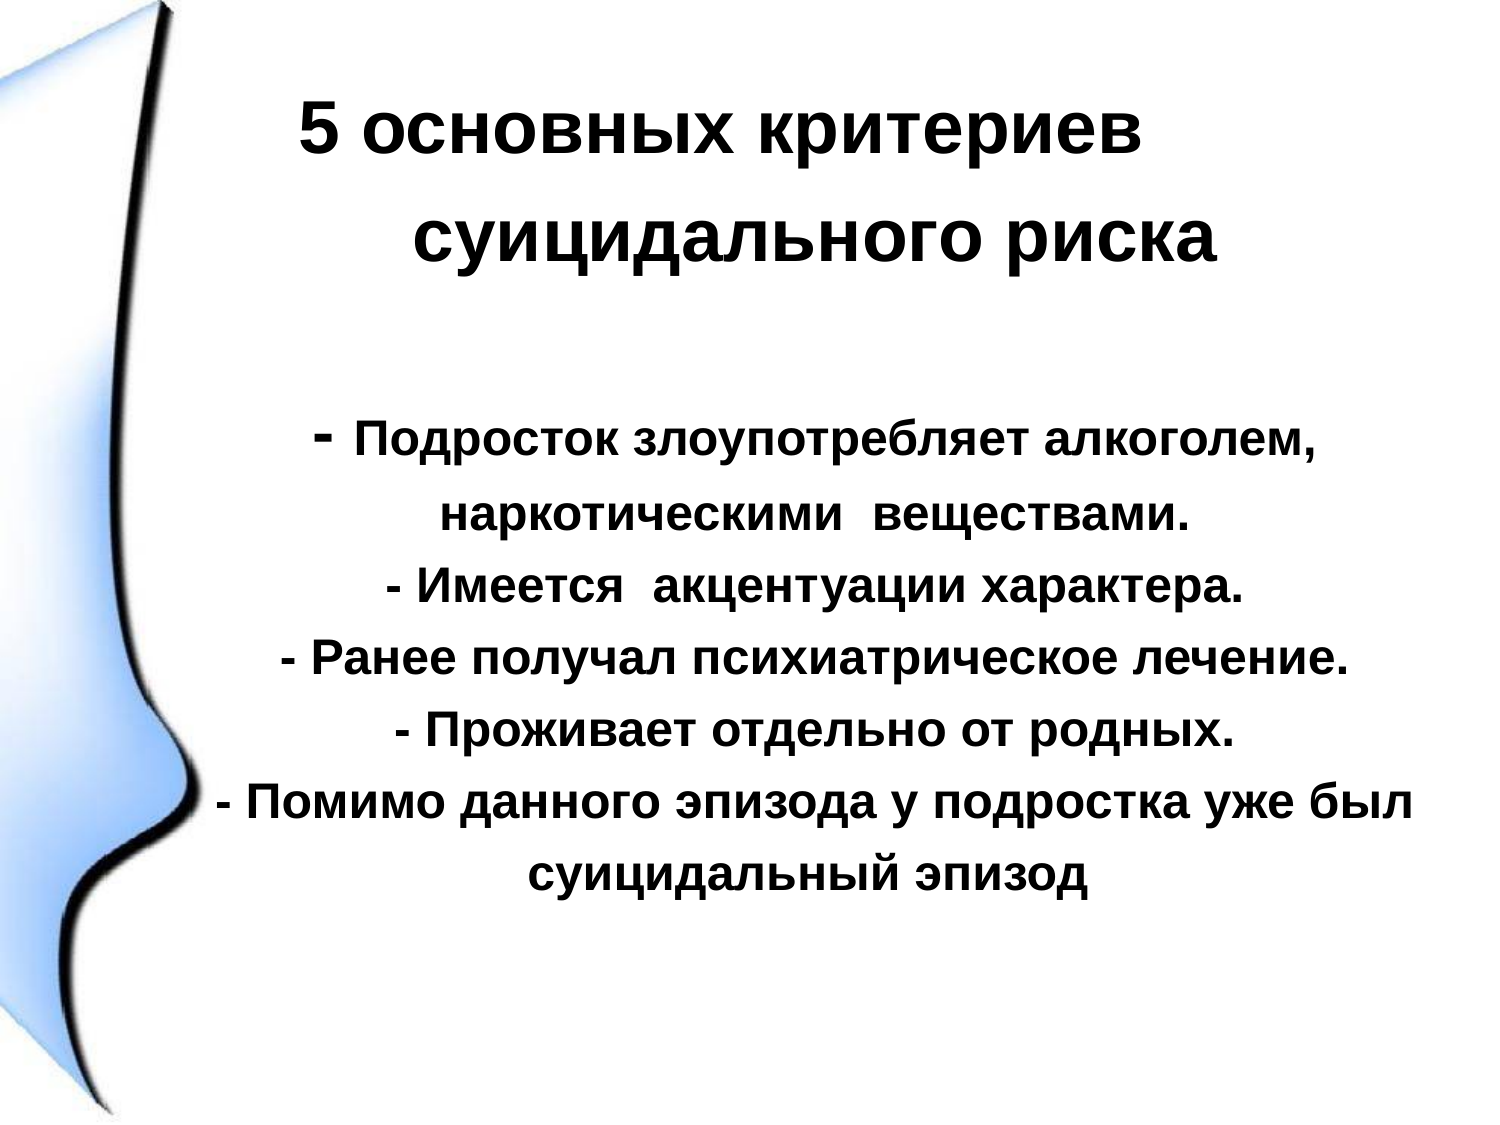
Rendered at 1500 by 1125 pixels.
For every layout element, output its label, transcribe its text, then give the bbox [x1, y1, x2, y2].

title 5 основных критериев суицидального риска - Подросток злоупотребляет алкоголем, наркотическими веществами. - Имеется акцентуации характера. - Ранее получал психиатрическое лечение. - Проживает отдельно от родных. - Помимо данного эпизода у подростка уже был суицидальный эпизод [171, 45, 1459, 1071]
picture [0, 0, 1500, 1125]
